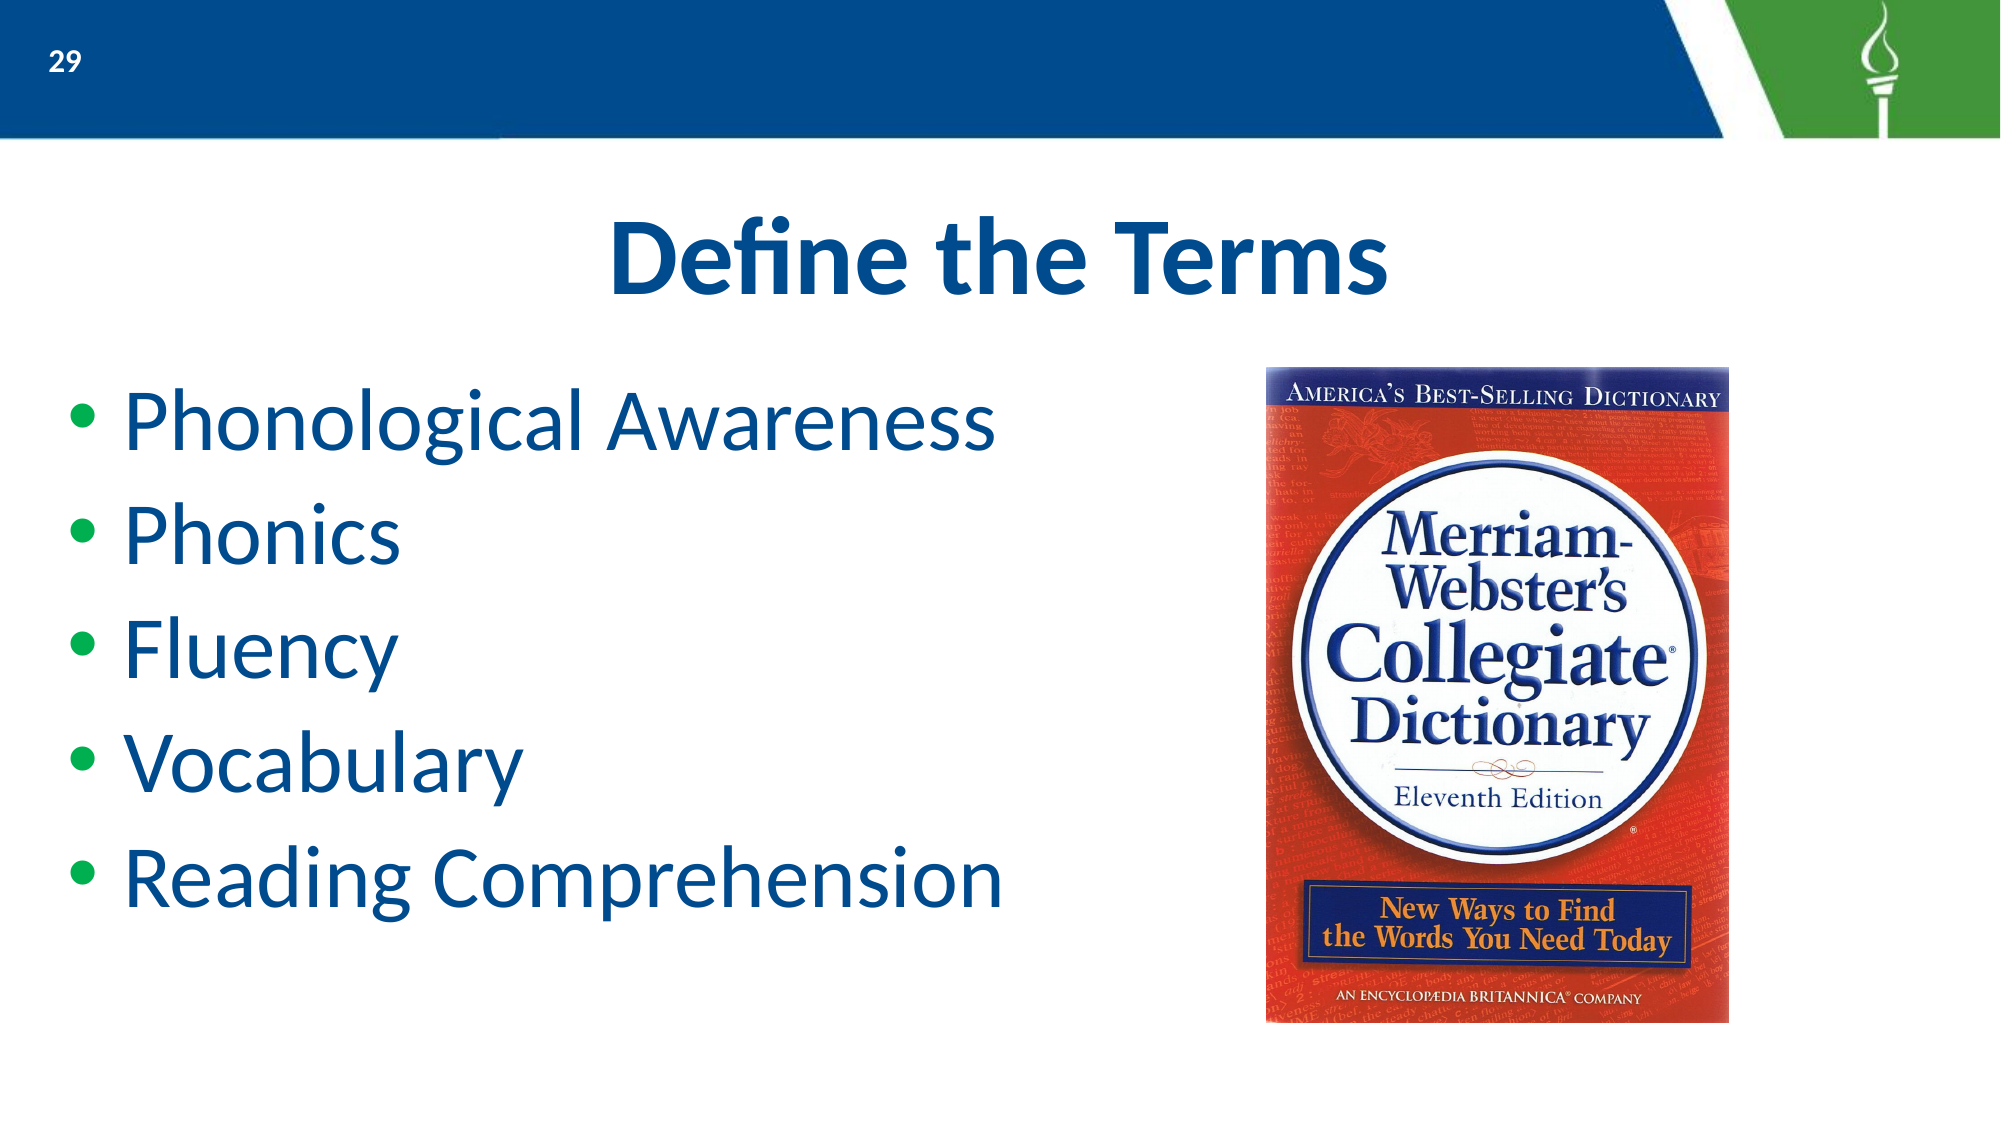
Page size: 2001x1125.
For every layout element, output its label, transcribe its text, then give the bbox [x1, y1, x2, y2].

slide_number 29 [33, 29, 200, 89]
title Define the Terms [33, 162, 1967, 338]
picture [0, 0, 2001, 1125]
list Phonological Awareness Phonics Fluency Vocabulary Reading Comprehension [33, 354, 1967, 1080]
